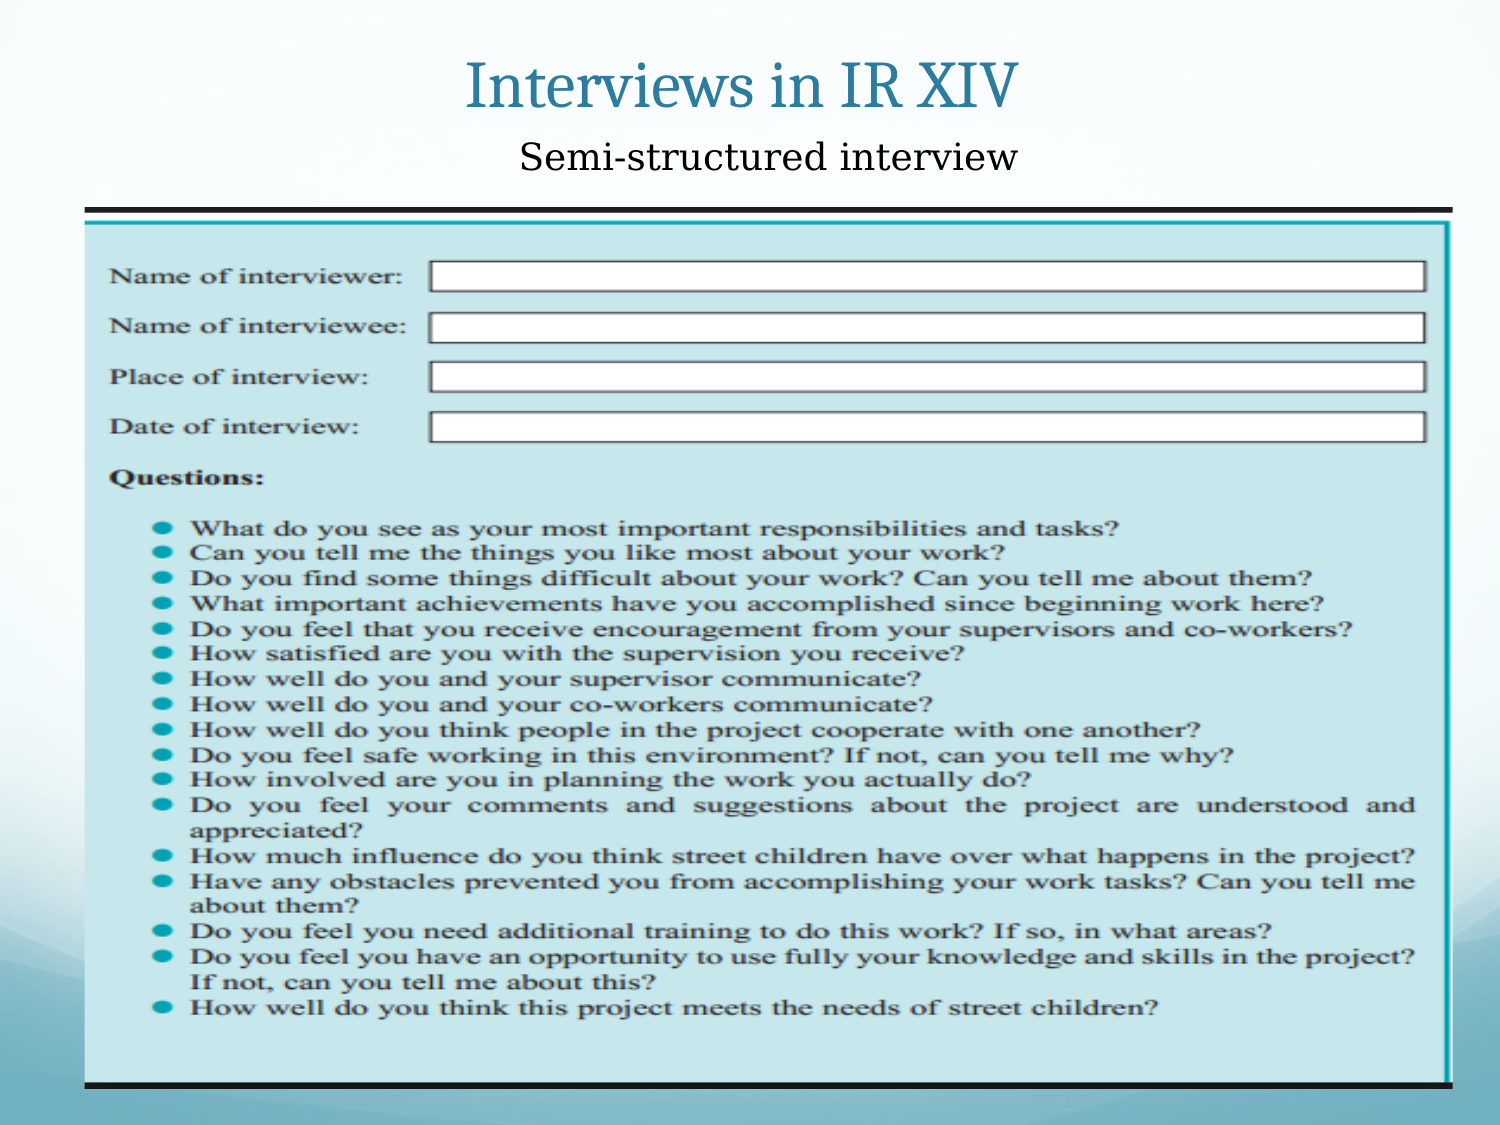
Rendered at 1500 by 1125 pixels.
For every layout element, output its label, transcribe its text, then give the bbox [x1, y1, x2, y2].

picture [84, 207, 1454, 1090]
list Semi-structured interview [84, 125, 1453, 205]
title Interviews in IR XIV [90, 52, 1410, 109]
